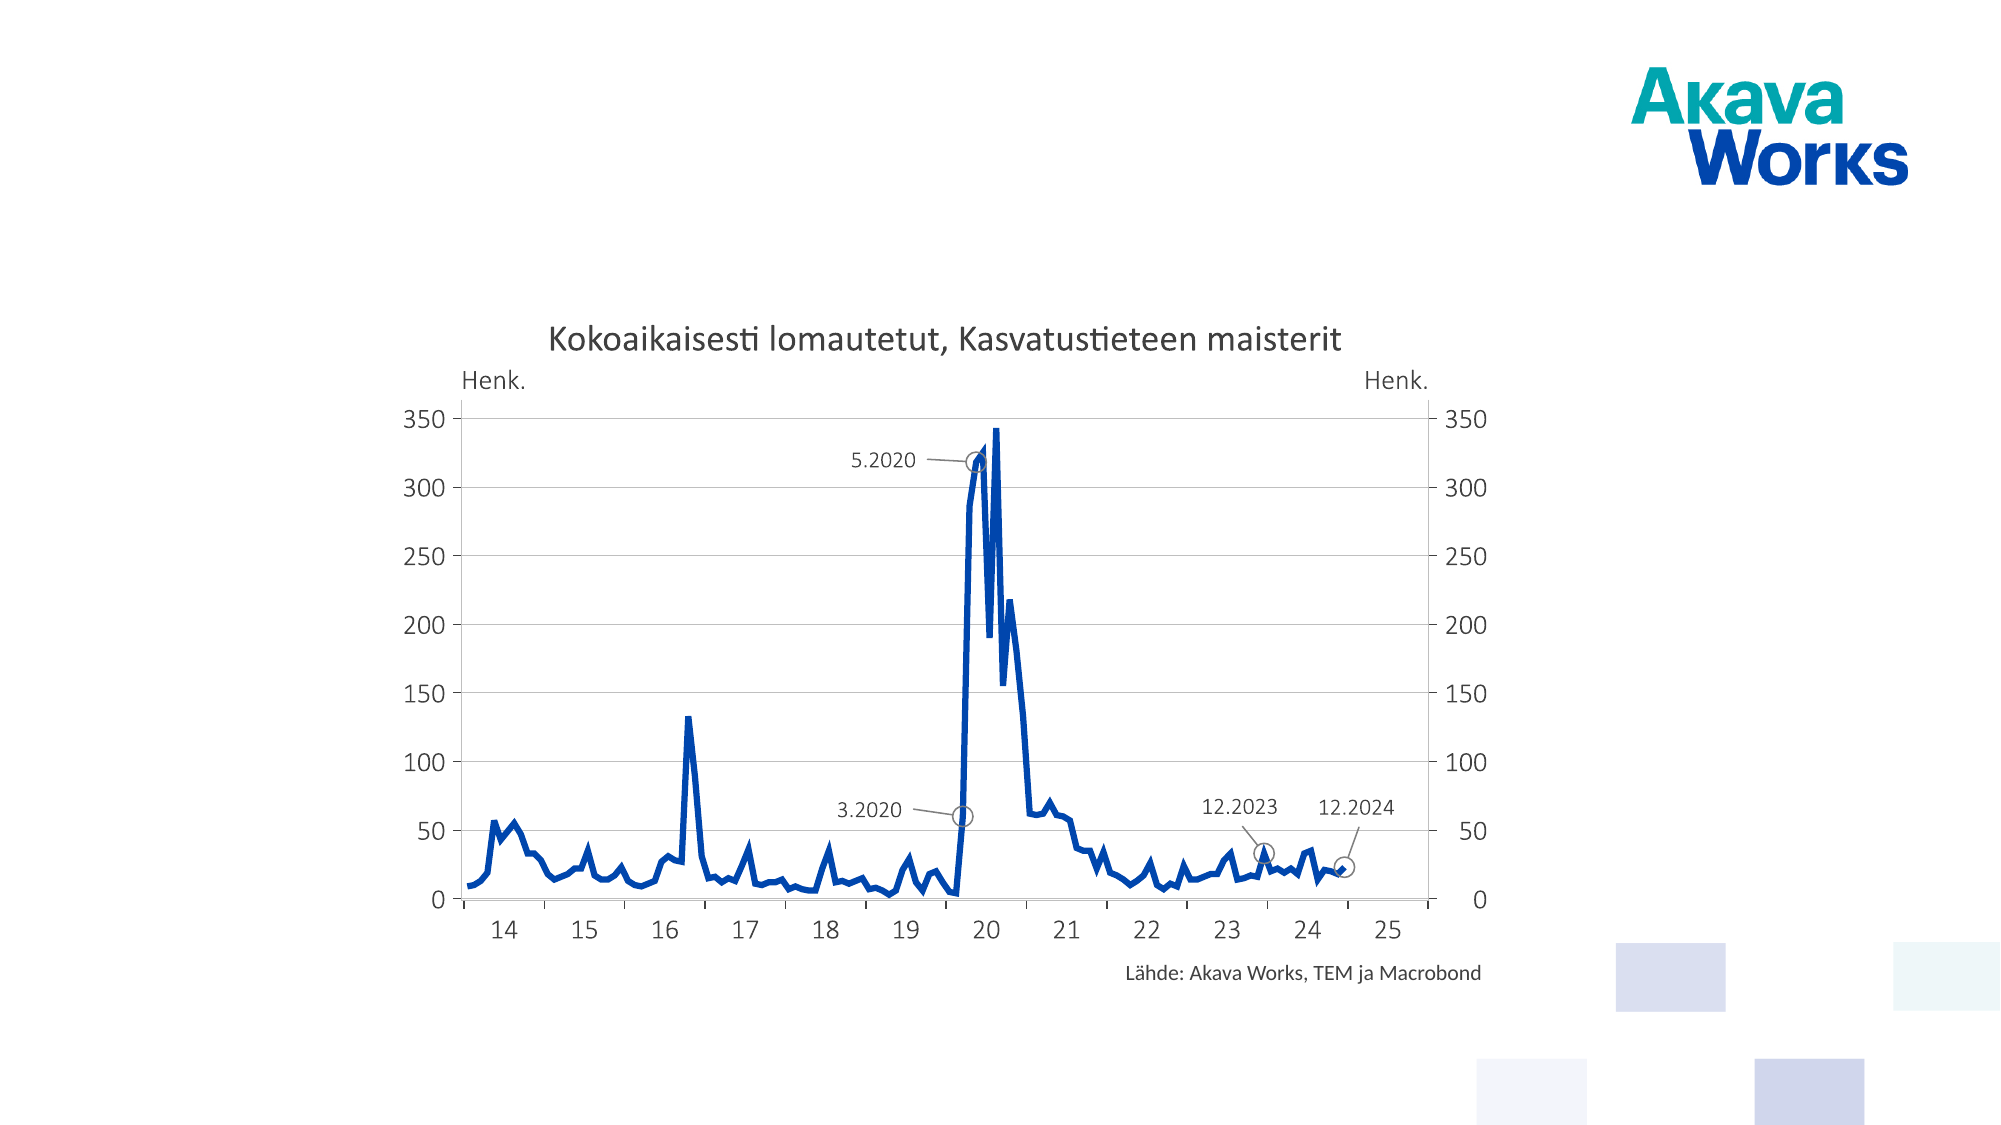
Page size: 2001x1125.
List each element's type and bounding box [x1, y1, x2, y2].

list [390, 302, 1500, 1003]
picture [232, 55, 2000, 1125]
